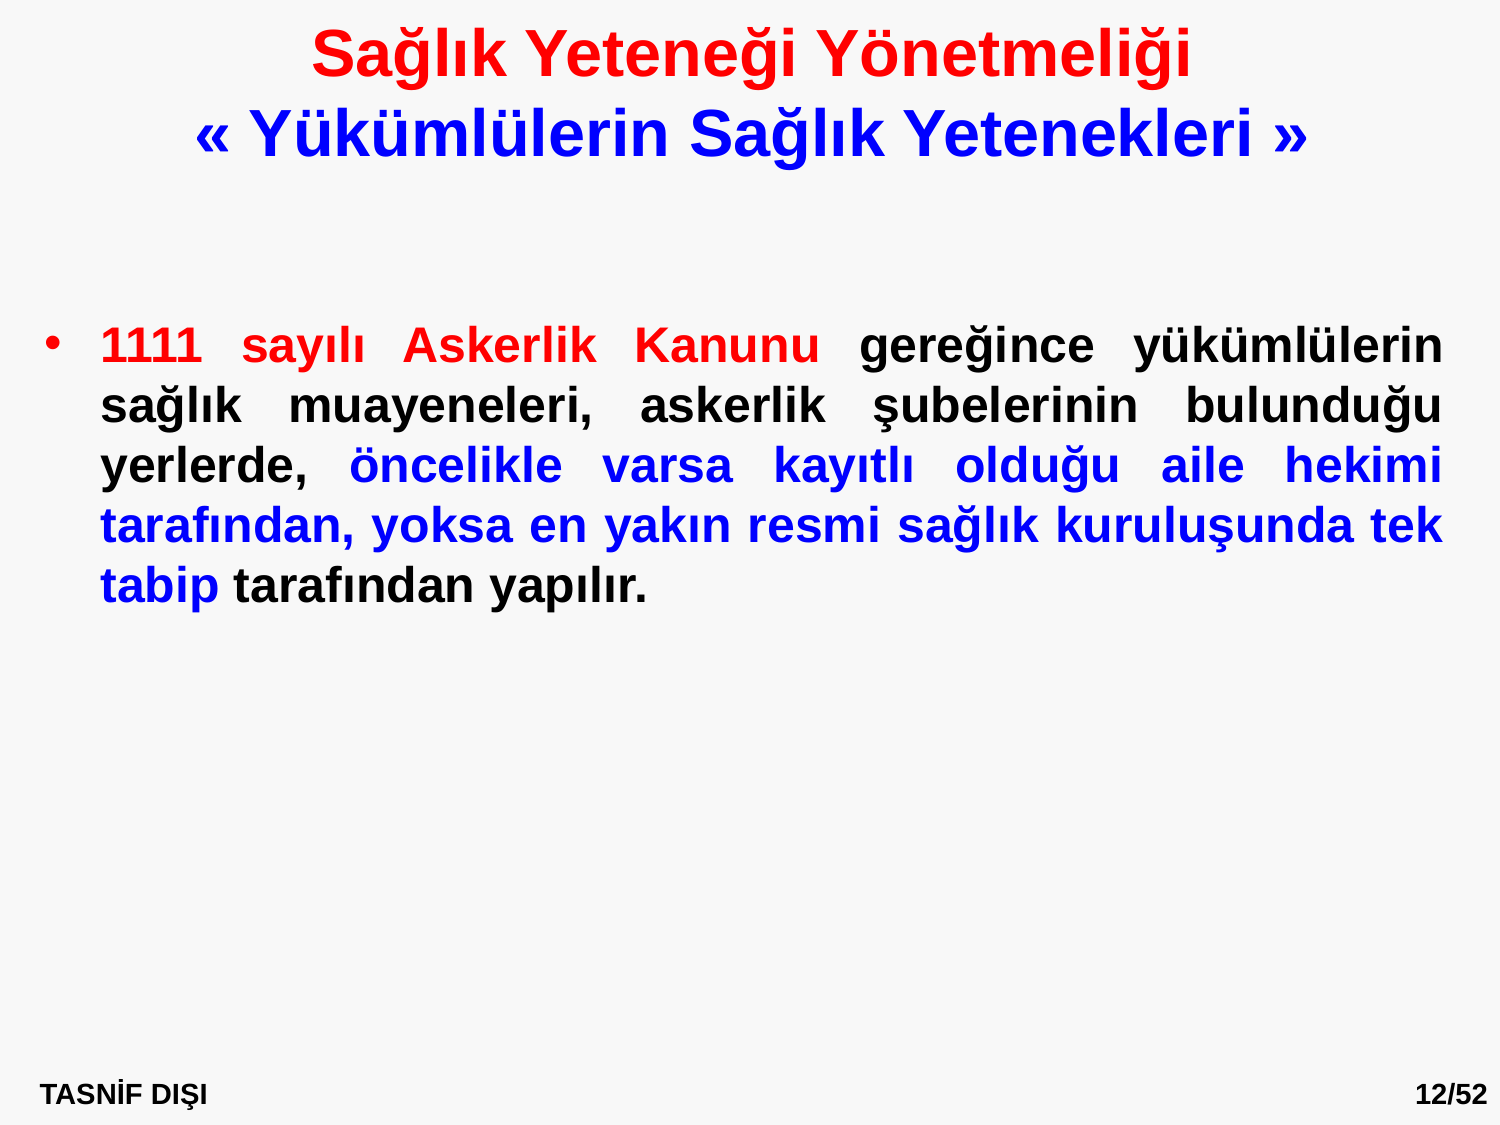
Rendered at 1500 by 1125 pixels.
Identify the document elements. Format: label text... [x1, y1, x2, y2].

text_box 1111 sayılı Askerlik Kanunu gereğince yükümlülerin sağlık muayeneleri, askerlik şubelerinin bulunduğu yerlerde, öncelikle varsa kayıtlı olduğu aile hekimi tarafından, yoksa en yakın resmi sağlık kuruluşunda tek tabip tarafından yapılır. [29, 304, 1460, 620]
text_box Sağlık Yeteneği Yönetmeliği « Yükümlülerin Sağlık Yetenekleri » [2, 3, 1500, 175]
